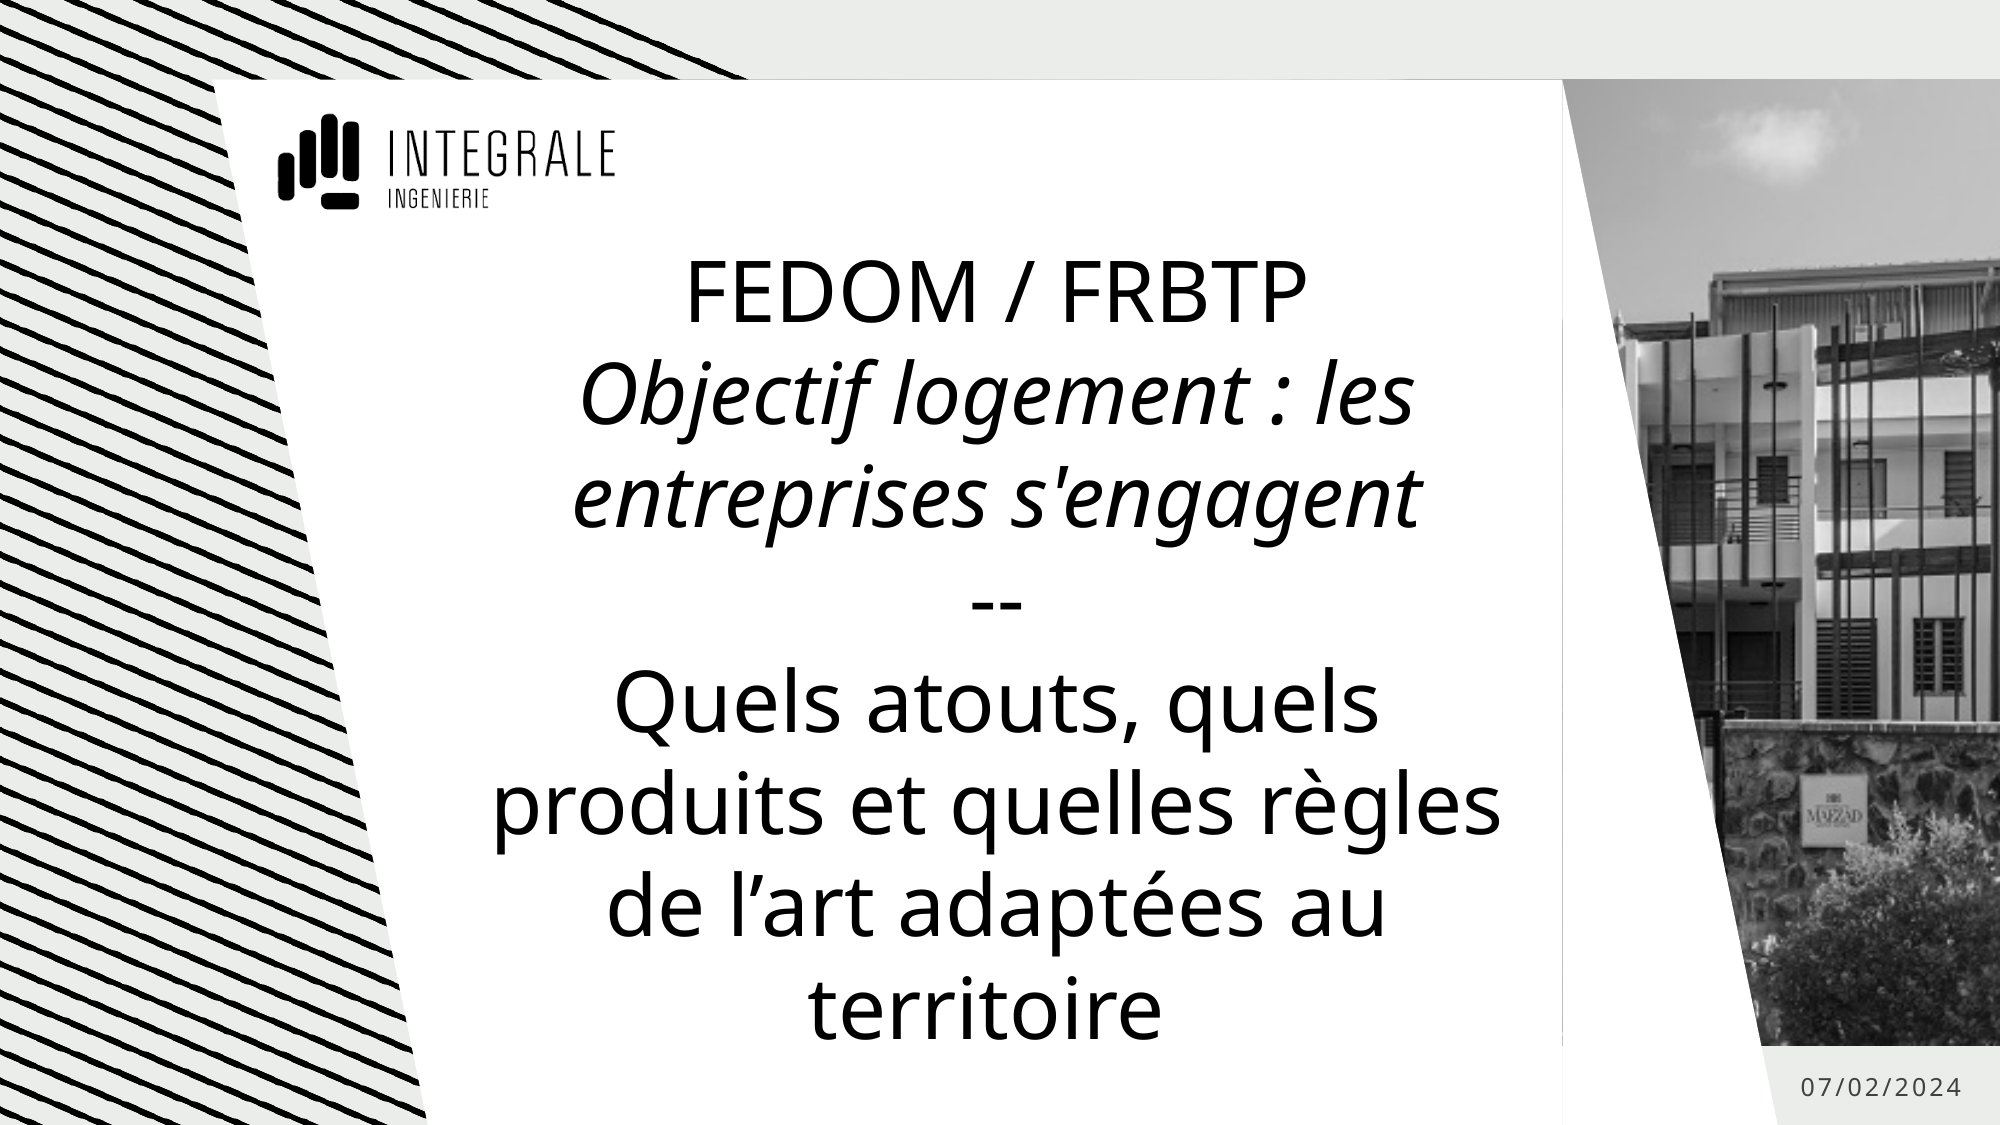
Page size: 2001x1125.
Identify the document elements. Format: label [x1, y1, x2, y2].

picture [258, 101, 634, 226]
text_box [0, 0, 2000, 1125]
